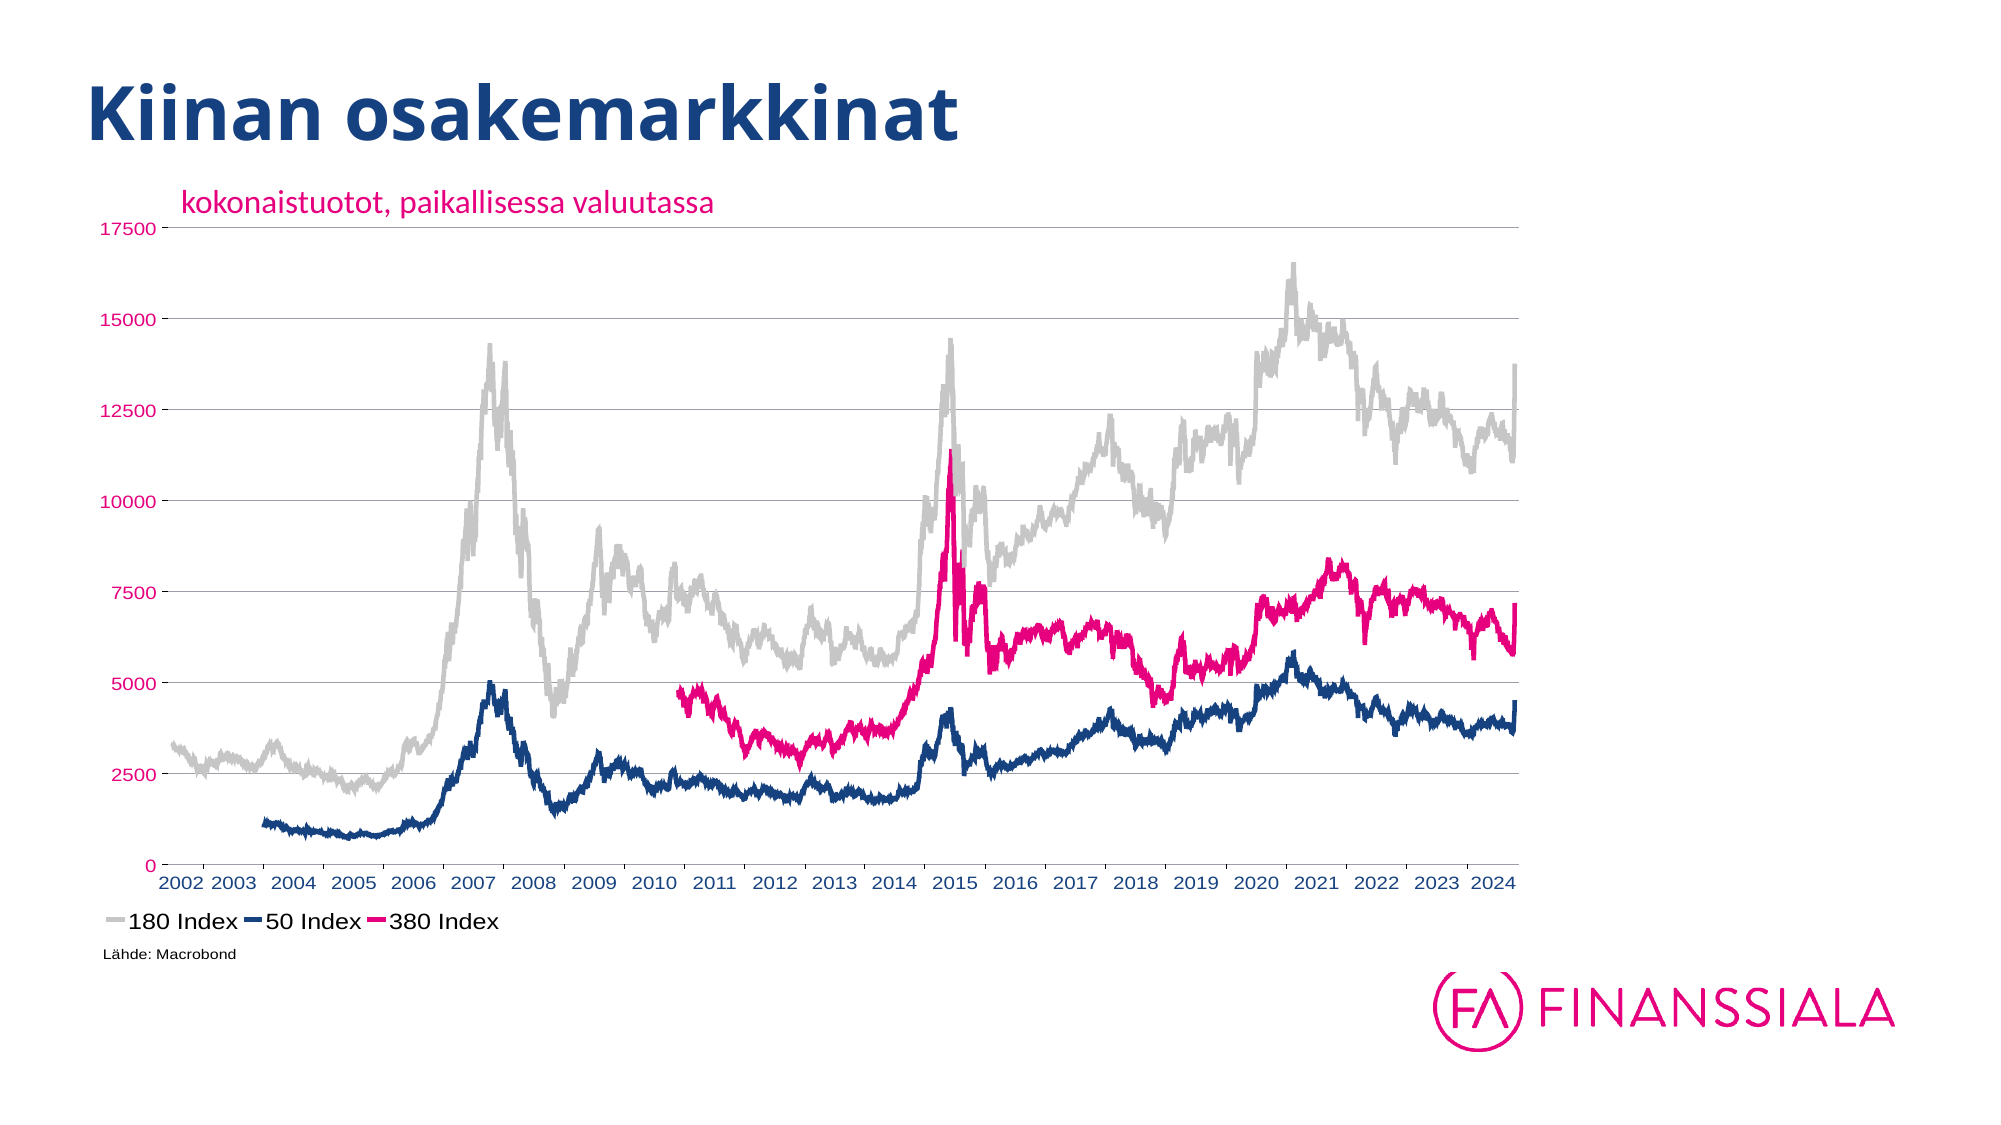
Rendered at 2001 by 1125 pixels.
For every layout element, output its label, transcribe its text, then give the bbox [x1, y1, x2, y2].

picture [1433, 962, 1895, 1052]
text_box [90, 208, 1544, 973]
title Kiinan osakemarkkinat [70, 14, 1917, 164]
text_box kokonaistuotot, paikallisessa valuutassa [166, 173, 747, 208]
